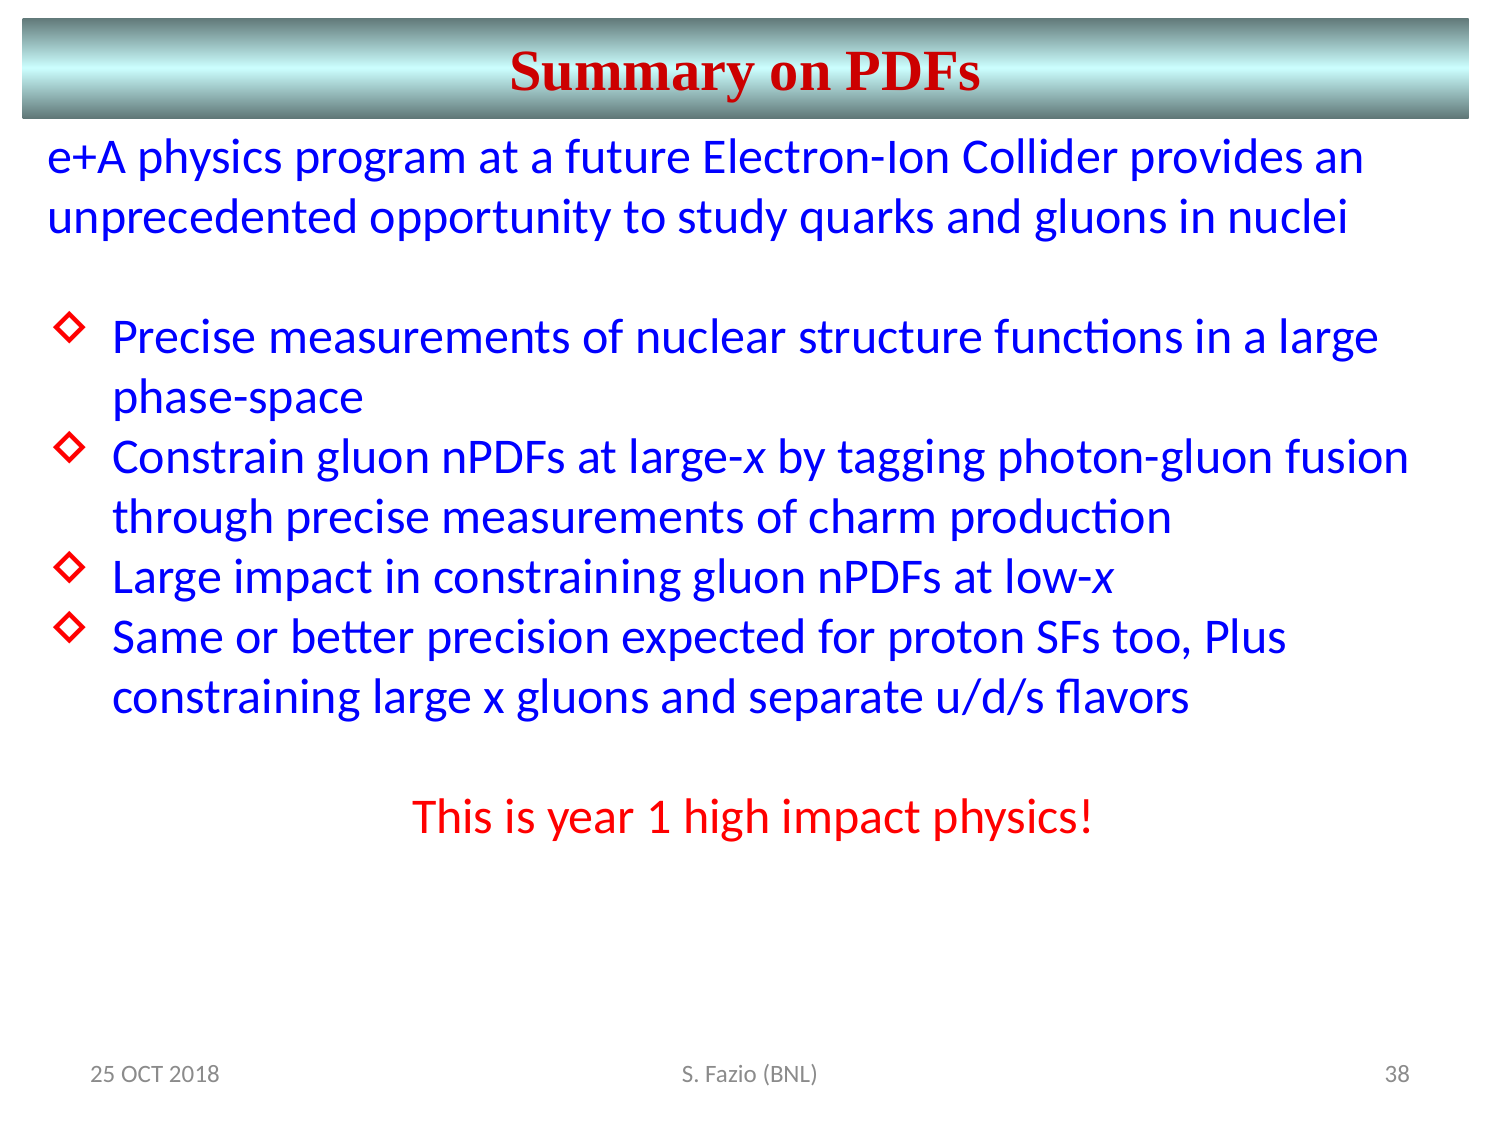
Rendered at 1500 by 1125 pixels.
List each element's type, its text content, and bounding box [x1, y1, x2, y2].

text_box e+A physics program at a future Electron-Ion Collider provides an unprecedented opportunity to study quarks and gluons in nuclei Precise measurements of nuclear structure functions in a large phase-space Constrain gluon nPDFs at large-x by tagging photon-gluon fusion through precise measurements of charm production Large impact in constraining gluon nPDFs at low-x Same or better precision expected for proton SFs too, Plus constraining large x gluons and separate u/d/s flavors This is year 1 high impact physics! [22, 116, 1486, 852]
footer S. Fazio (BNL) [512, 1042, 988, 1103]
text_box Summary on PDFs [22, 18, 1469, 116]
slide_number 38 [1074, 1042, 1425, 1103]
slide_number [75, 1042, 425, 1103]
